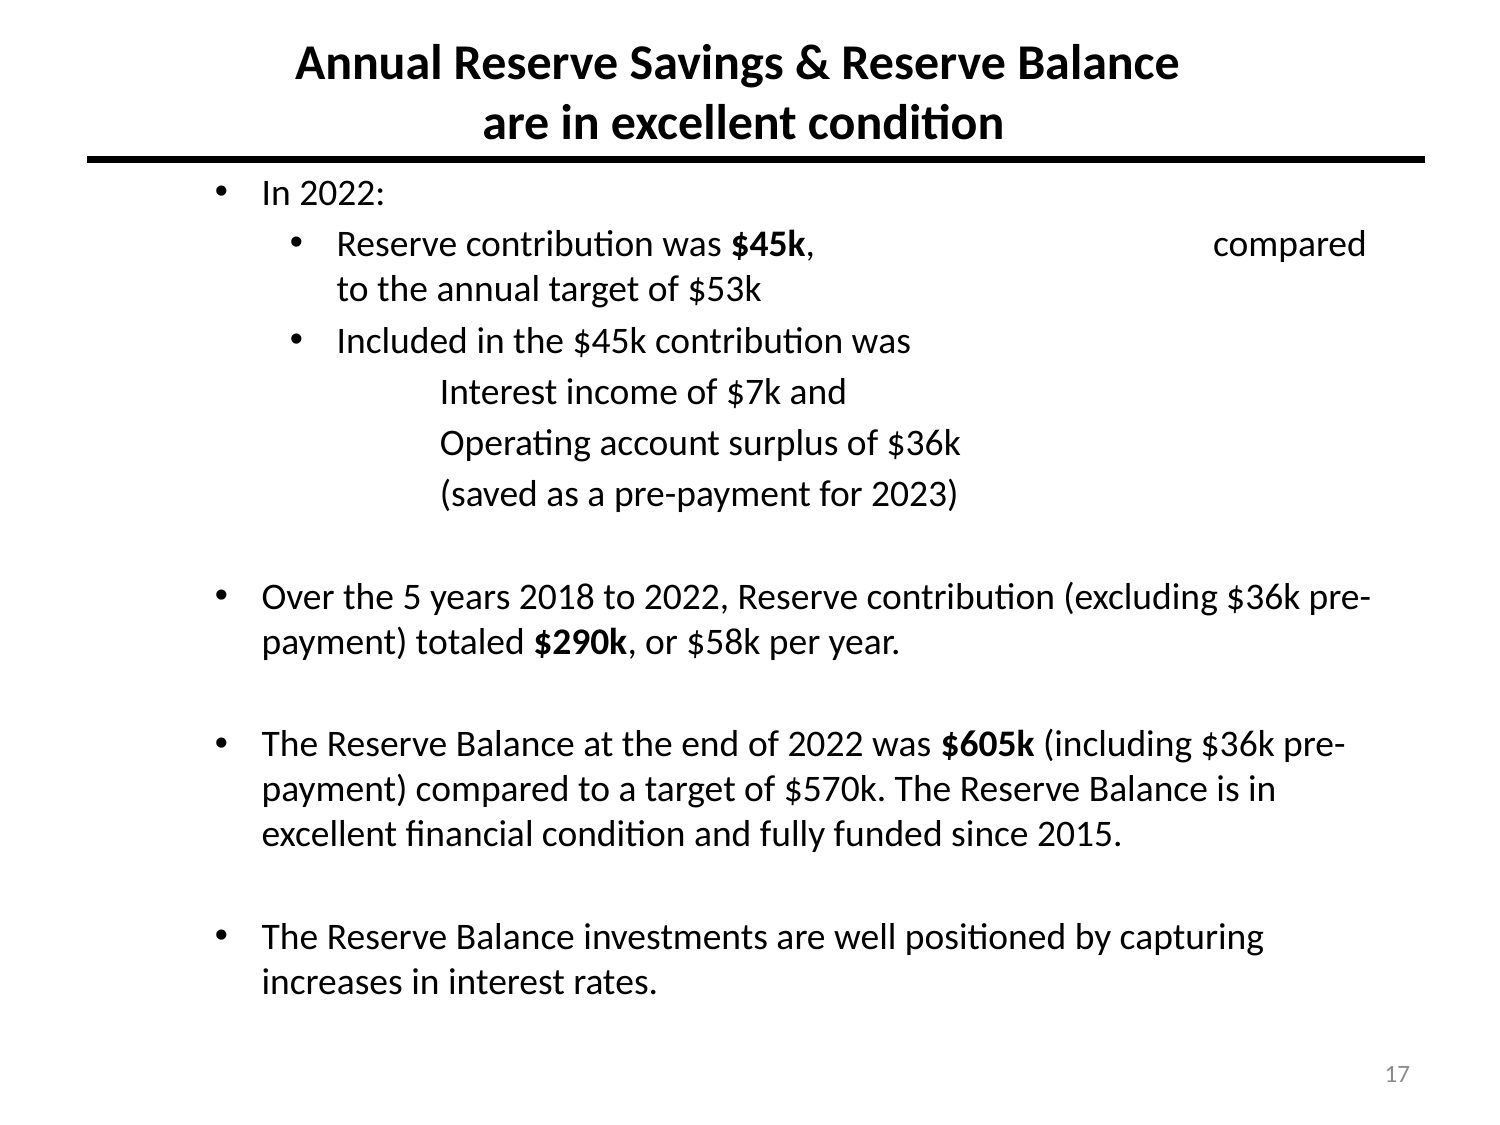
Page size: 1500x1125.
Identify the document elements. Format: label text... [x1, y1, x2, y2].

text_box Annual Reserve Savings & Reserve Balance are in excellent condition [156, 22, 1320, 156]
text_box In 2022: Reserve contribution was $45k, compared to the annual target of $53k Included in the $45k contribution was Interest income of $7k and Operating account surplus of $36k (saved as a pre-payment for 2023) Over the 5 years 2018 to 2022, Reserve contribution (excluding $36k pre-payment) totaled $290k, or $58k per year. The Reserve Balance at the end of 2022 was $605k (including $36k pre-payment) compared to a target of $570k. The Reserve Balance is in excellent financial condition and fully funded since 2015. The Reserve Balance investments are well positioned by capturing increases in interest rates. [199, 169, 1388, 1061]
slide_number 17 [1074, 1042, 1425, 1103]
